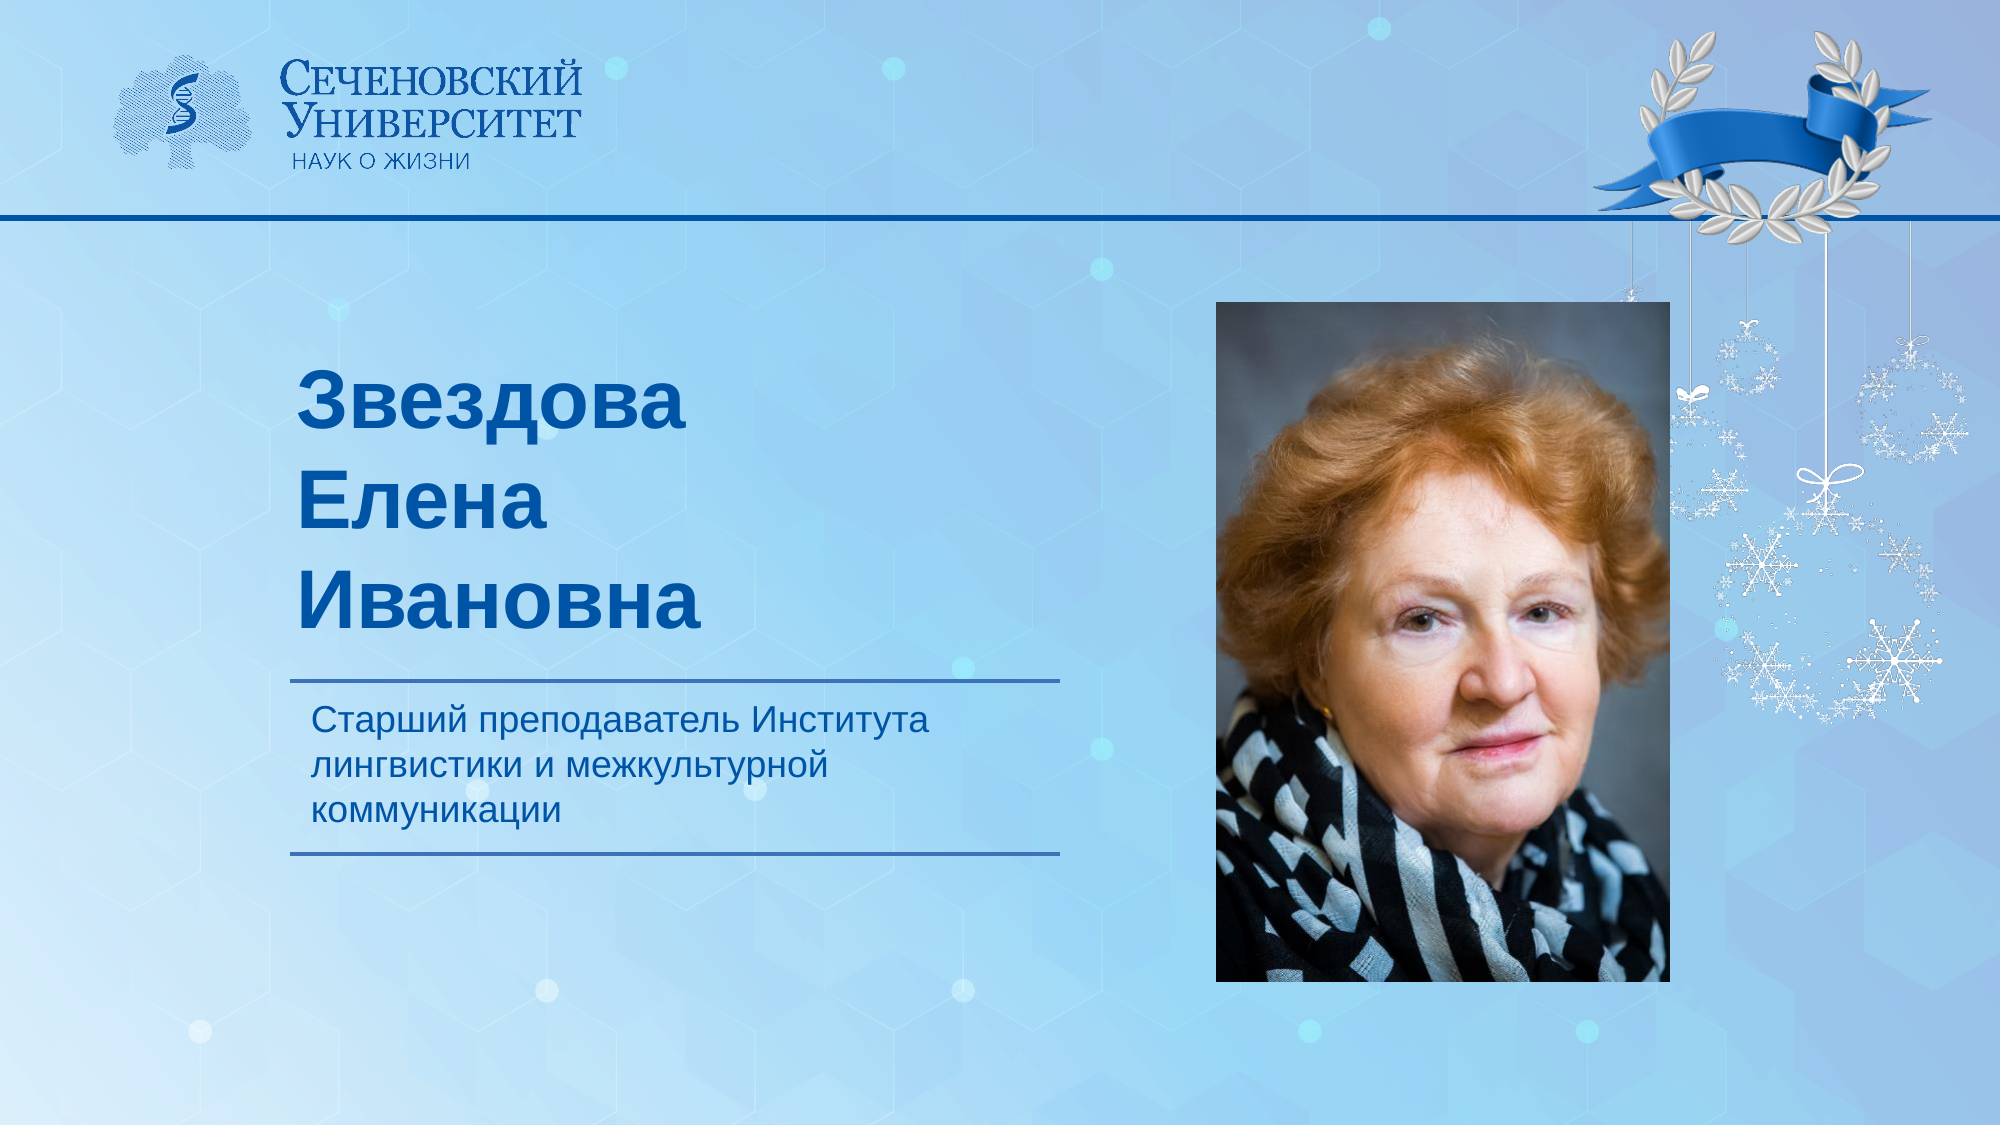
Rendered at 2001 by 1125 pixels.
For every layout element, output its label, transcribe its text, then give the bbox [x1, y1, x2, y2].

text_box Звездова Елена Ивановна [281, 338, 740, 653]
picture [1216, 13, 1981, 982]
text_box Старший преподаватель Института лингвистики и межкультурной коммуникации [296, 687, 945, 838]
picture [87, 26, 607, 203]
